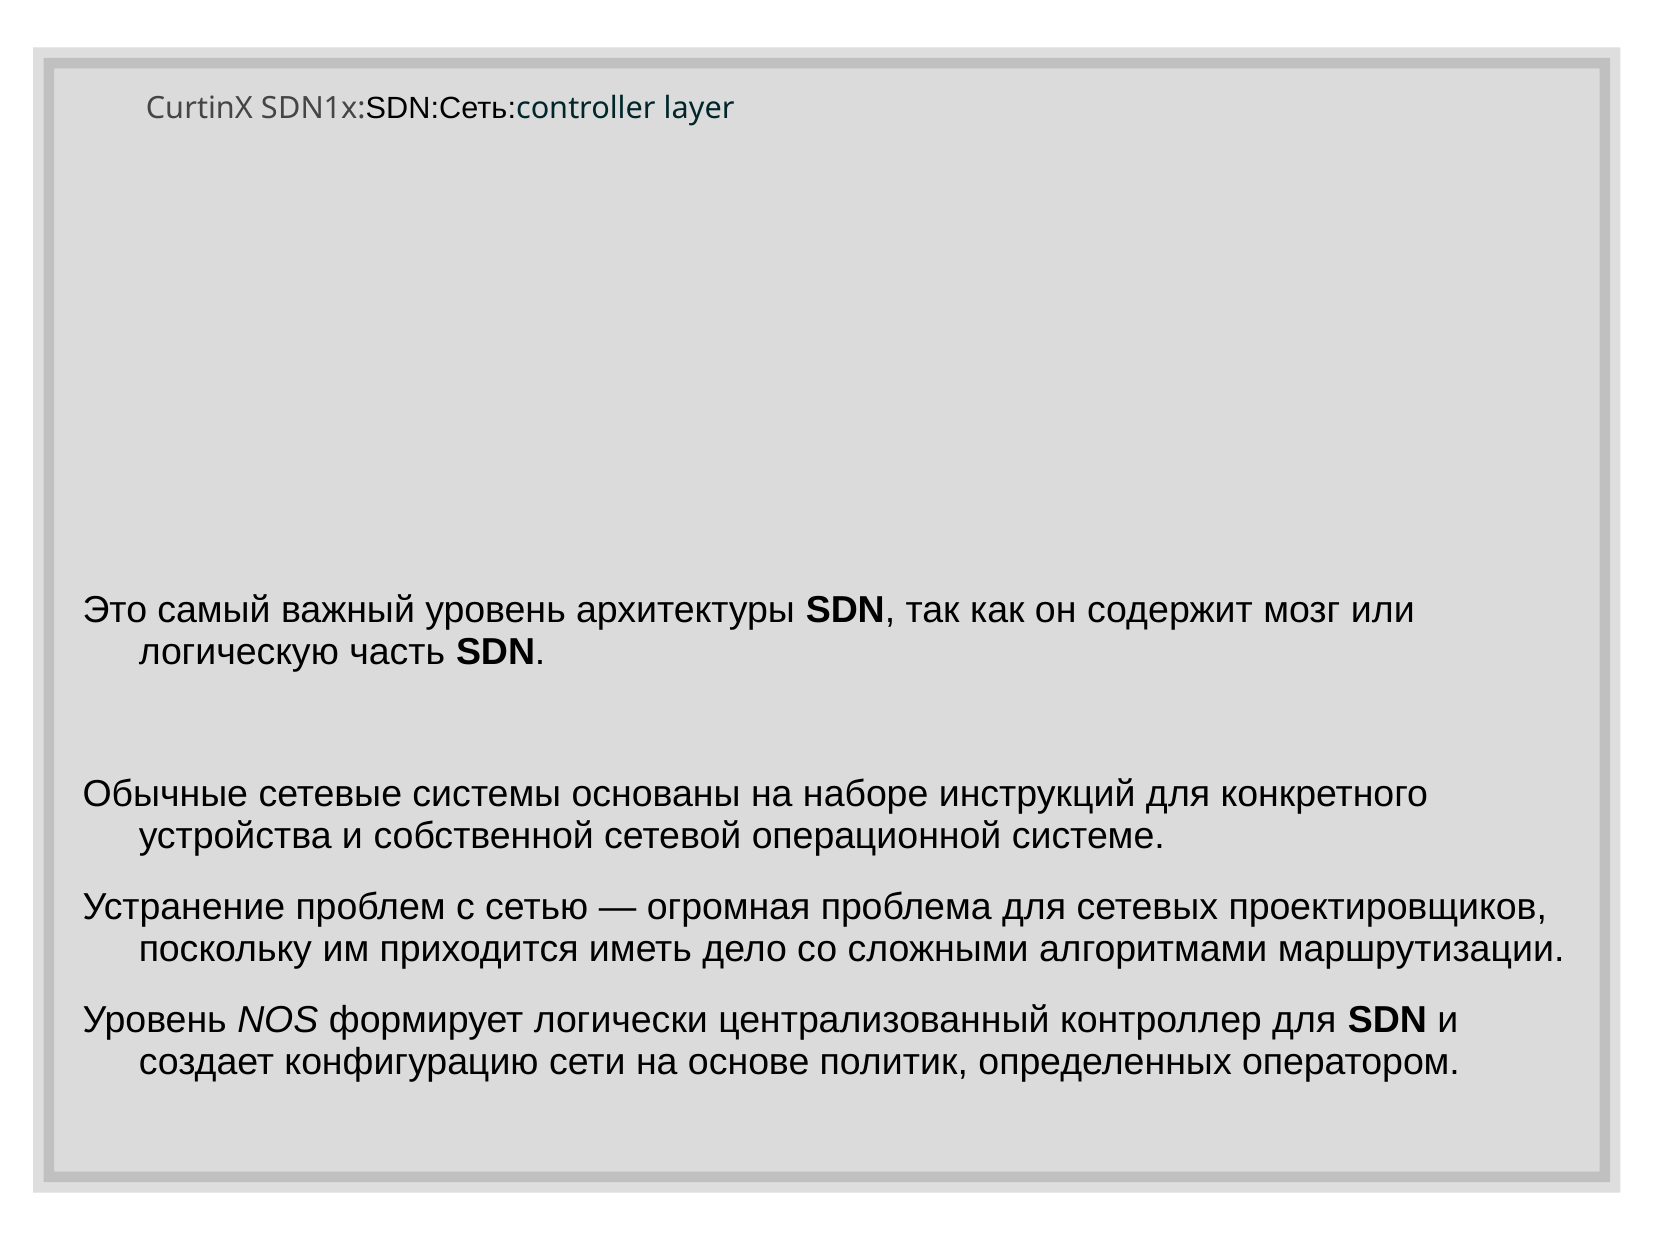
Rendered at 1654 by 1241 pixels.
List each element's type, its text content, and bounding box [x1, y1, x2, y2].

text_box [43, 57, 1611, 1183]
list Это самый важный уровень архитектуры SDN, так как он содержит мозг или логическую часть SDN. Обычные сетевые системы основаны на наборе инструкций для конкретного устройства и собственной сетевой операционной системе. Устранение проблем с сетью — огромная проблема для сетевых проектировщиков, поскольку им приходится иметь дело со сложными алгоритмами маршрутизации. Уровень NOS формирует логически централизованный контроллер для SDN и создает конфигурацию сети на основе политик, определенных оператором. [82, 513, 1569, 1160]
title CurtinX SDN1x:SDN:Сеть:controller layer [113, 84, 1540, 203]
